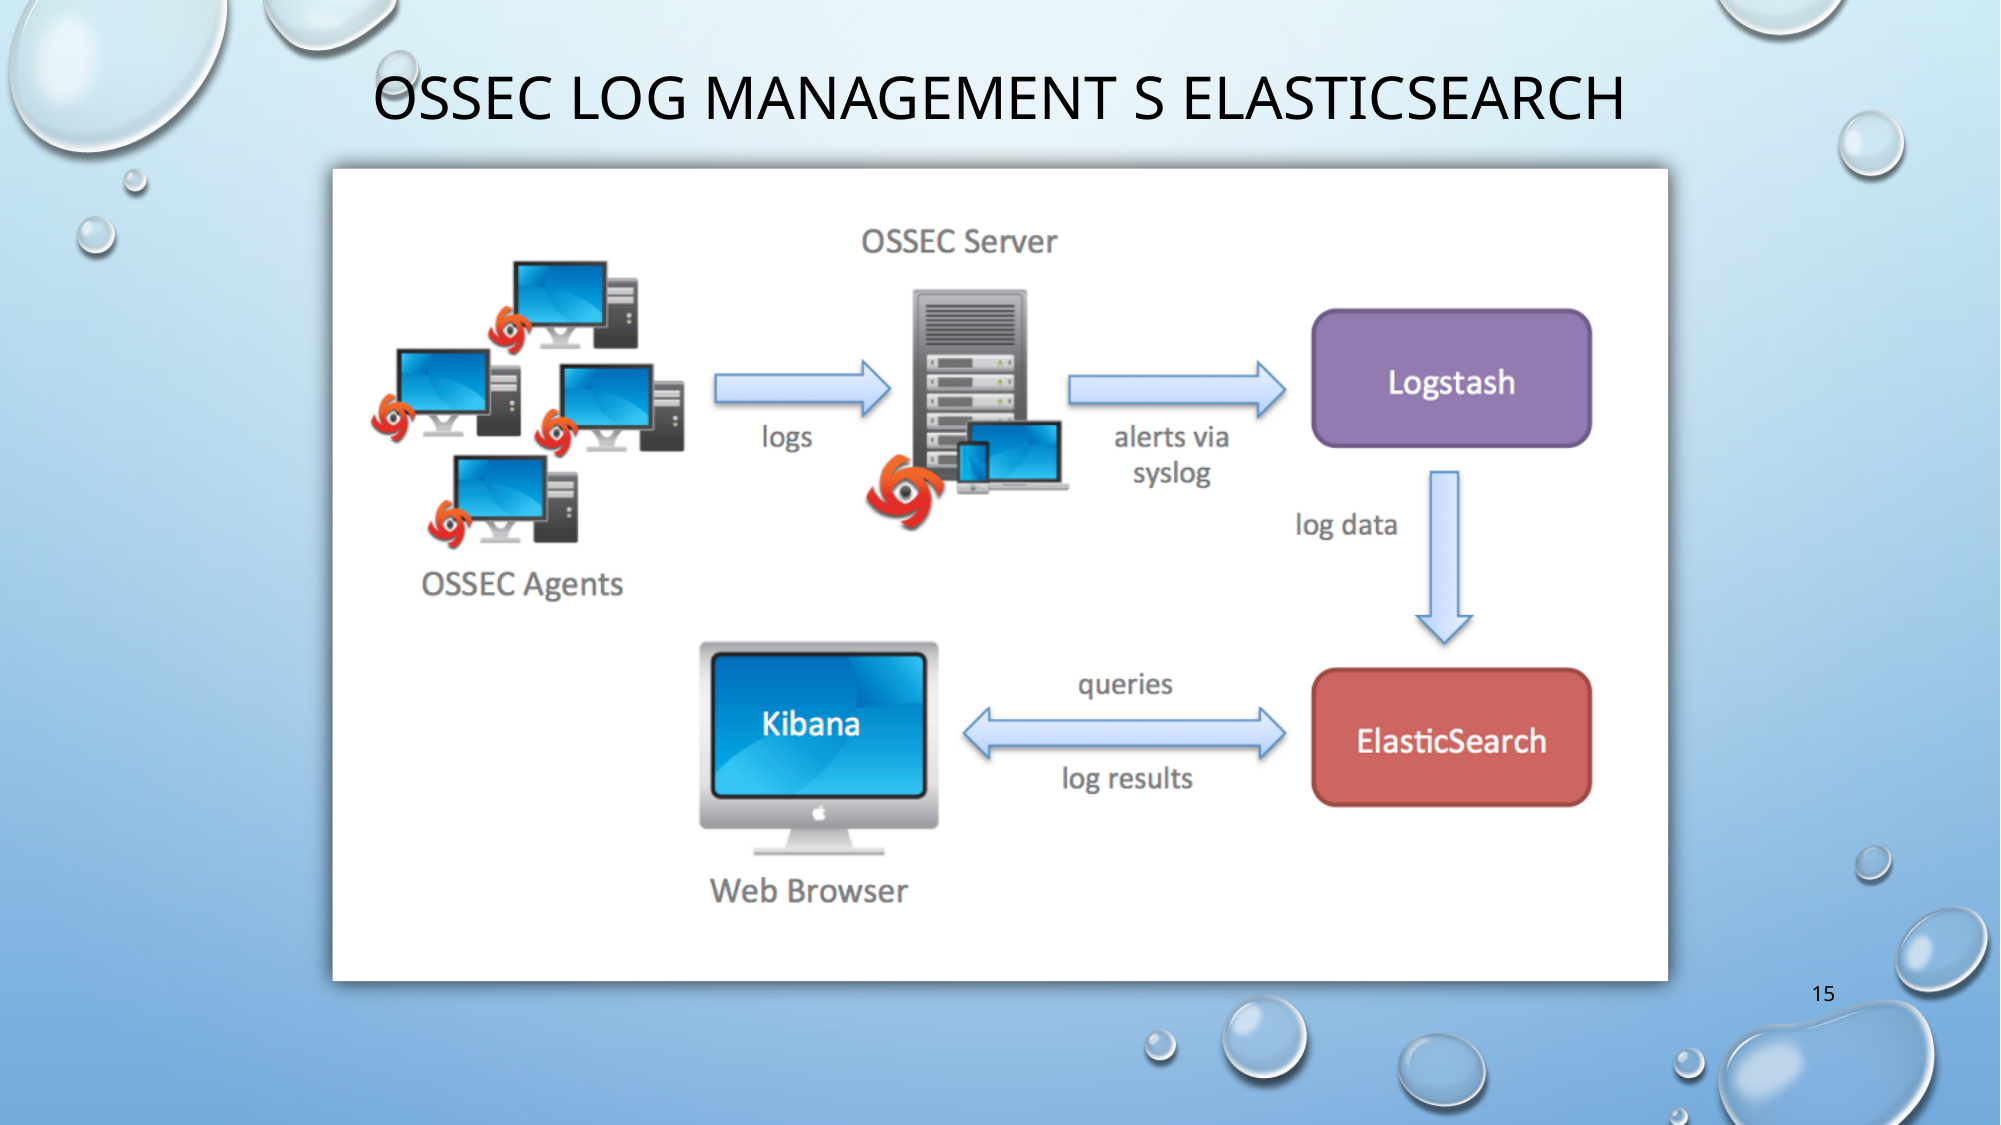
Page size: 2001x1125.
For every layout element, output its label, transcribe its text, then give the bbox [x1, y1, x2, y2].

title OSSEC Log Management S Elasticsearch [249, 42, 1750, 160]
picture [0, 0, 2000, 1125]
slide_number 15 [1724, 965, 1851, 1025]
